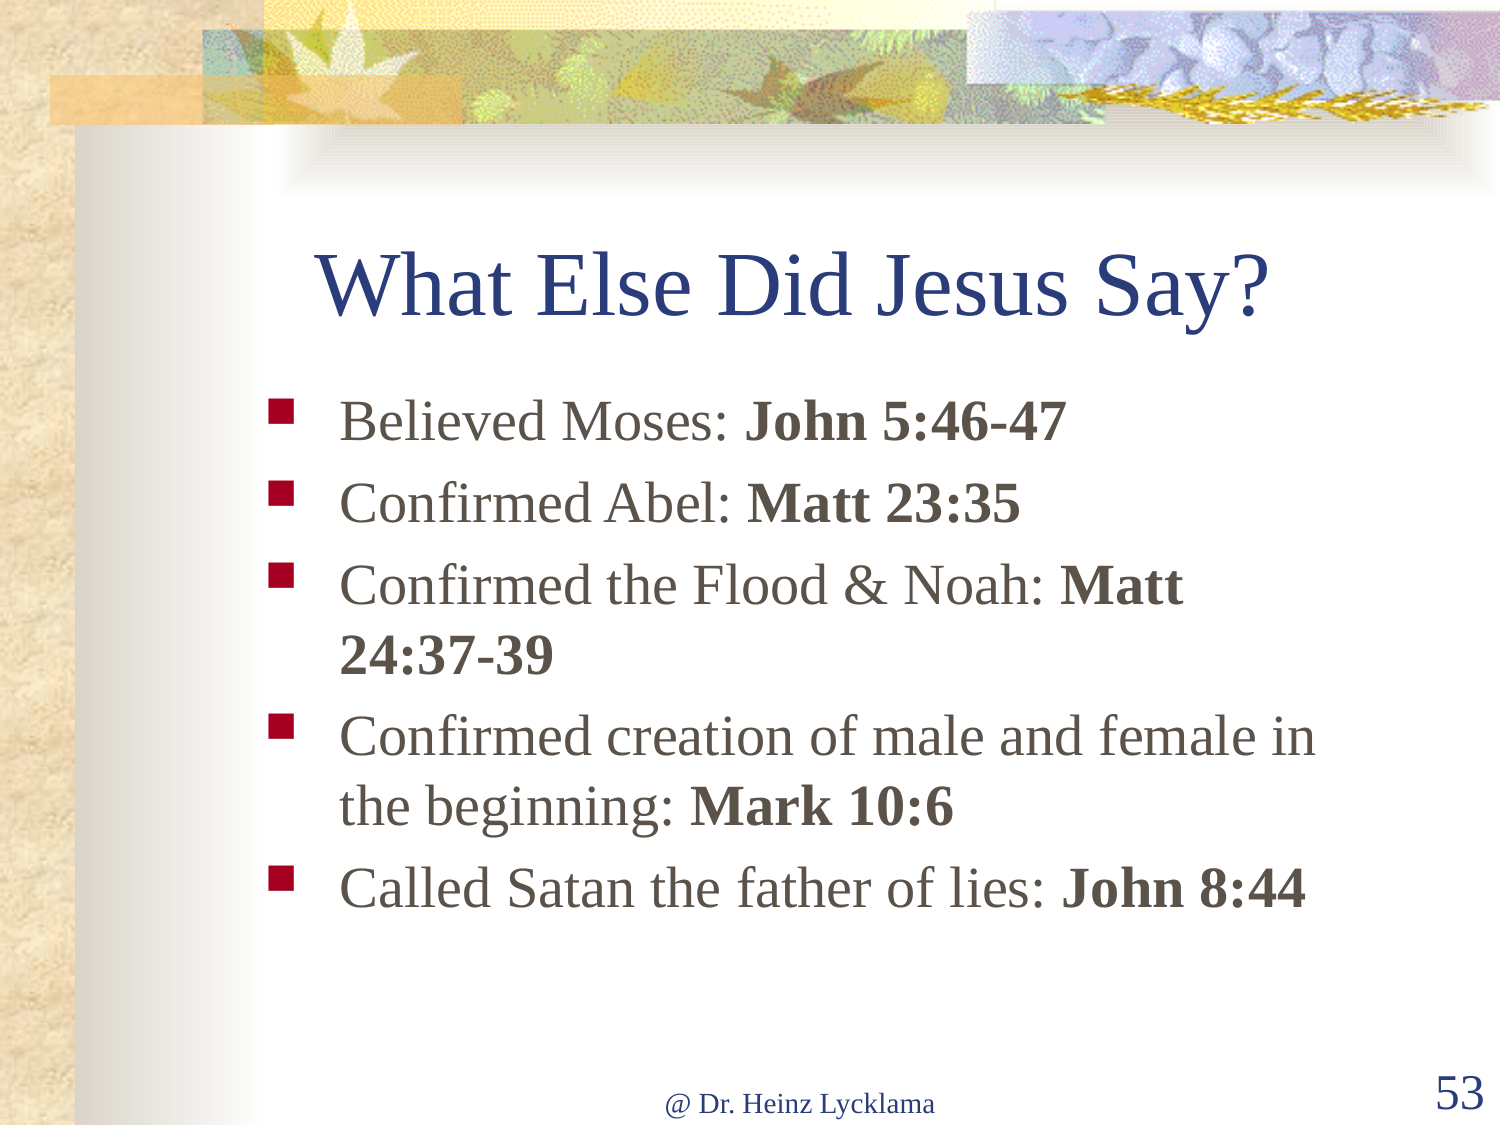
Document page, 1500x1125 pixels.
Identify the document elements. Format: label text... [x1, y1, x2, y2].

picture [0, 0, 1500, 1125]
footer @ Dr. Heinz Lycklama [562, 1052, 1038, 1125]
title What Else Did Jesus Say? [287, 200, 1300, 342]
slide_number 53 [1350, 1052, 1500, 1125]
list Believed Moses: John 5:46-47 Confirmed Abel: Matt 23:35 Confirmed the Flood & Noah: Matt 24:37-39 Confirmed creation of male and female in the beginning: Mark 10:6 Called Satan the father of lies: John 8:44 [249, 375, 1338, 975]
